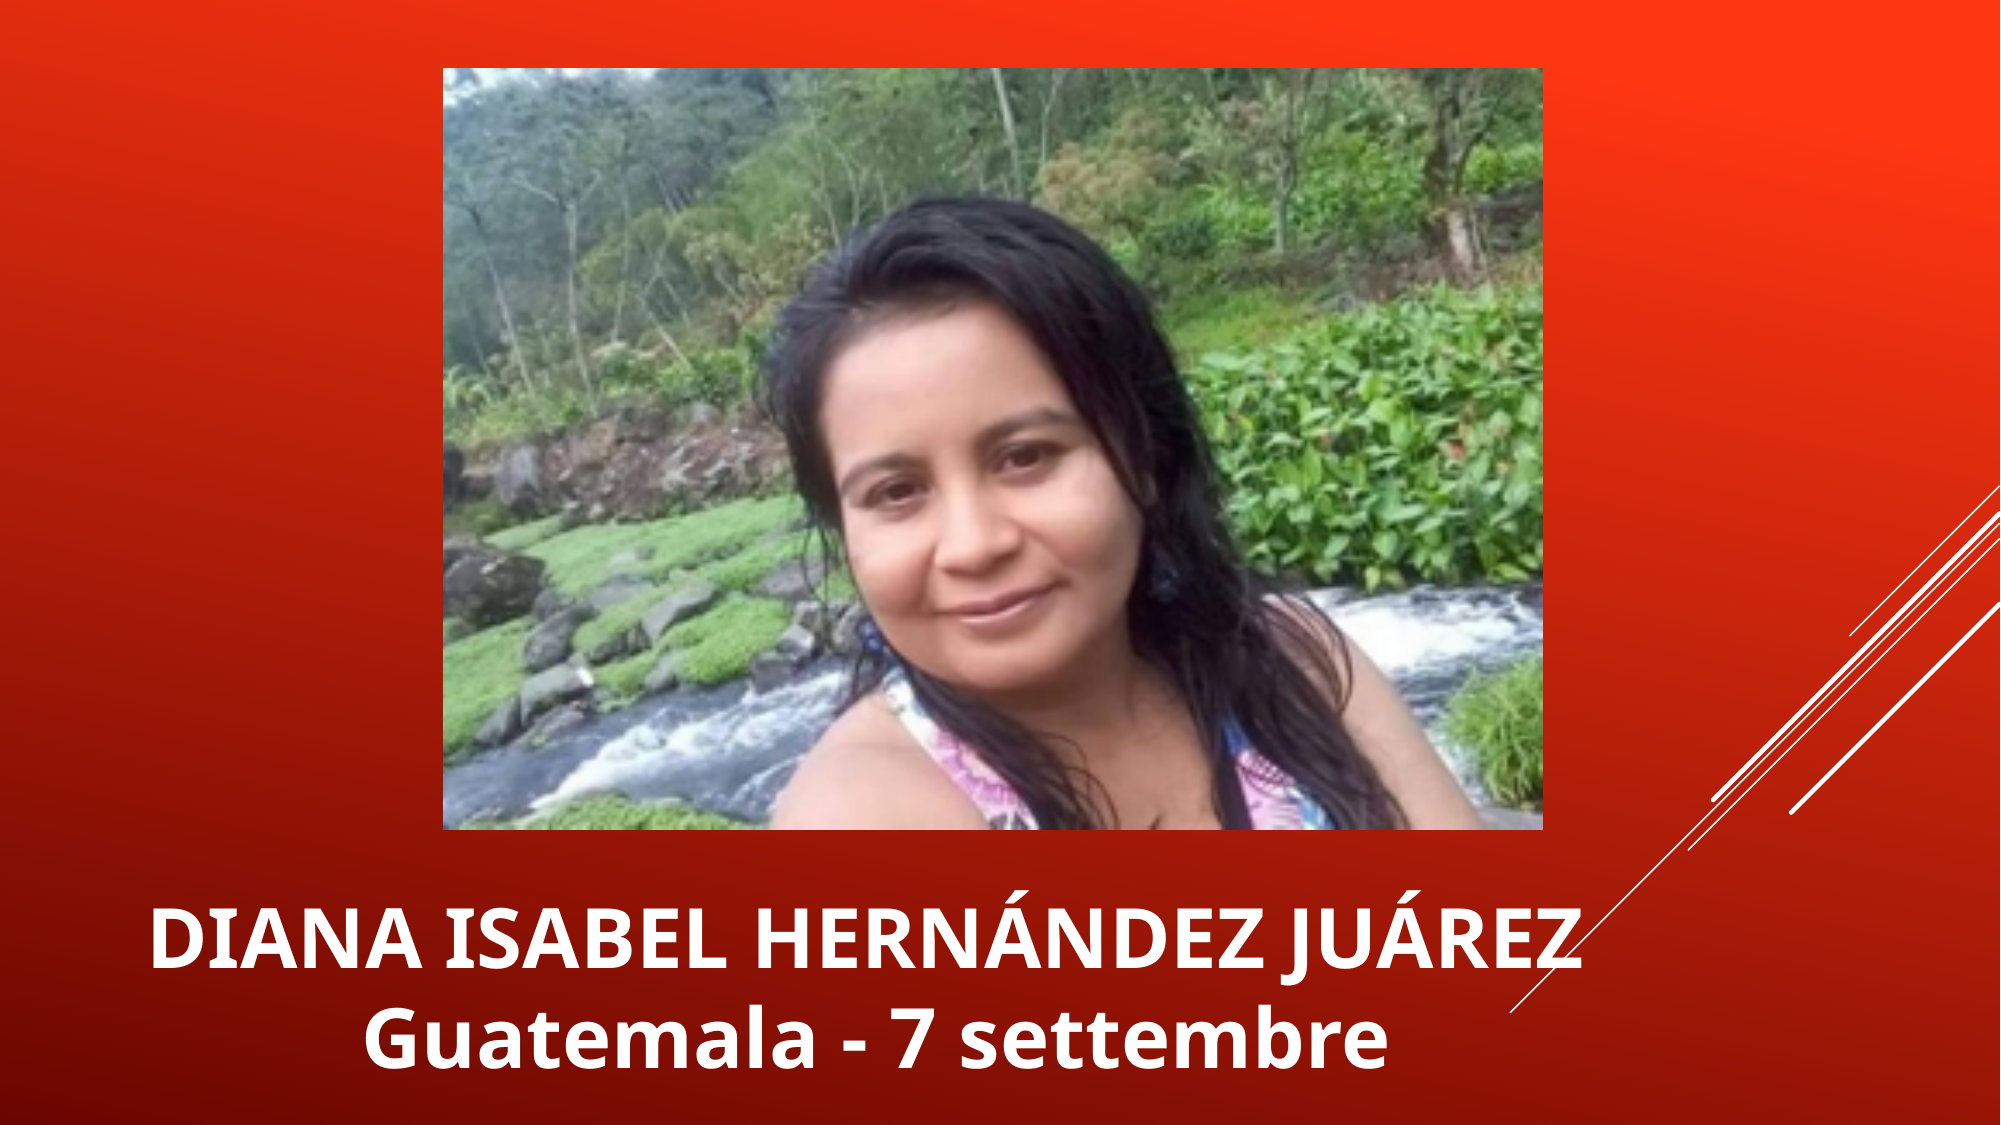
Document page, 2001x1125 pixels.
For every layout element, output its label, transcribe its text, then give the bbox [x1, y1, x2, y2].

picture [443, 68, 1543, 830]
text_box DIANA ISABEL HERNÁNDEZ JUÁREZ Guatemala - 7 settembre [56, 878, 1697, 1093]
